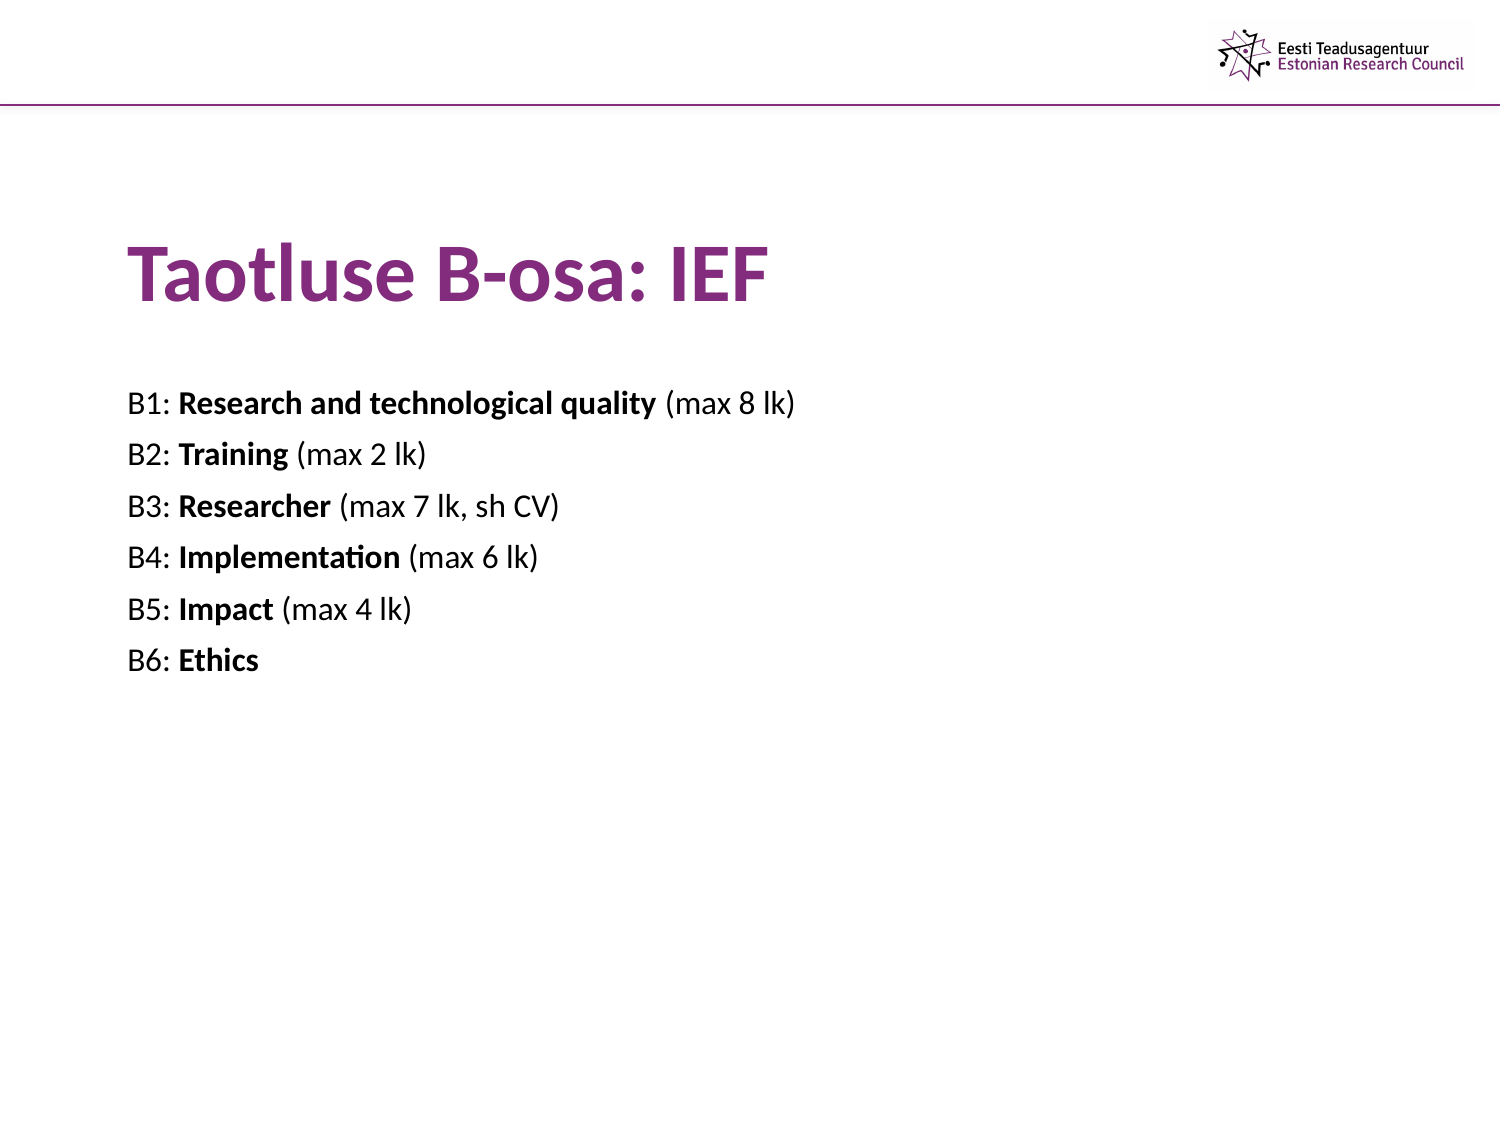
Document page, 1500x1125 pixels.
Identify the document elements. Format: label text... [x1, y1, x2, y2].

text_box Taotluse B-osa: IEF [112, 210, 1388, 373]
picture [1207, 19, 1474, 92]
text_box B1: Research and technological quality (max 8 lk) B2: Training (max 2 lk) B3: Researcher (max 7 lk, sh CV) B4: Implementation (max 6 lk) B5: Impact (max 4 lk) B6: Ethics [112, 373, 1388, 784]
